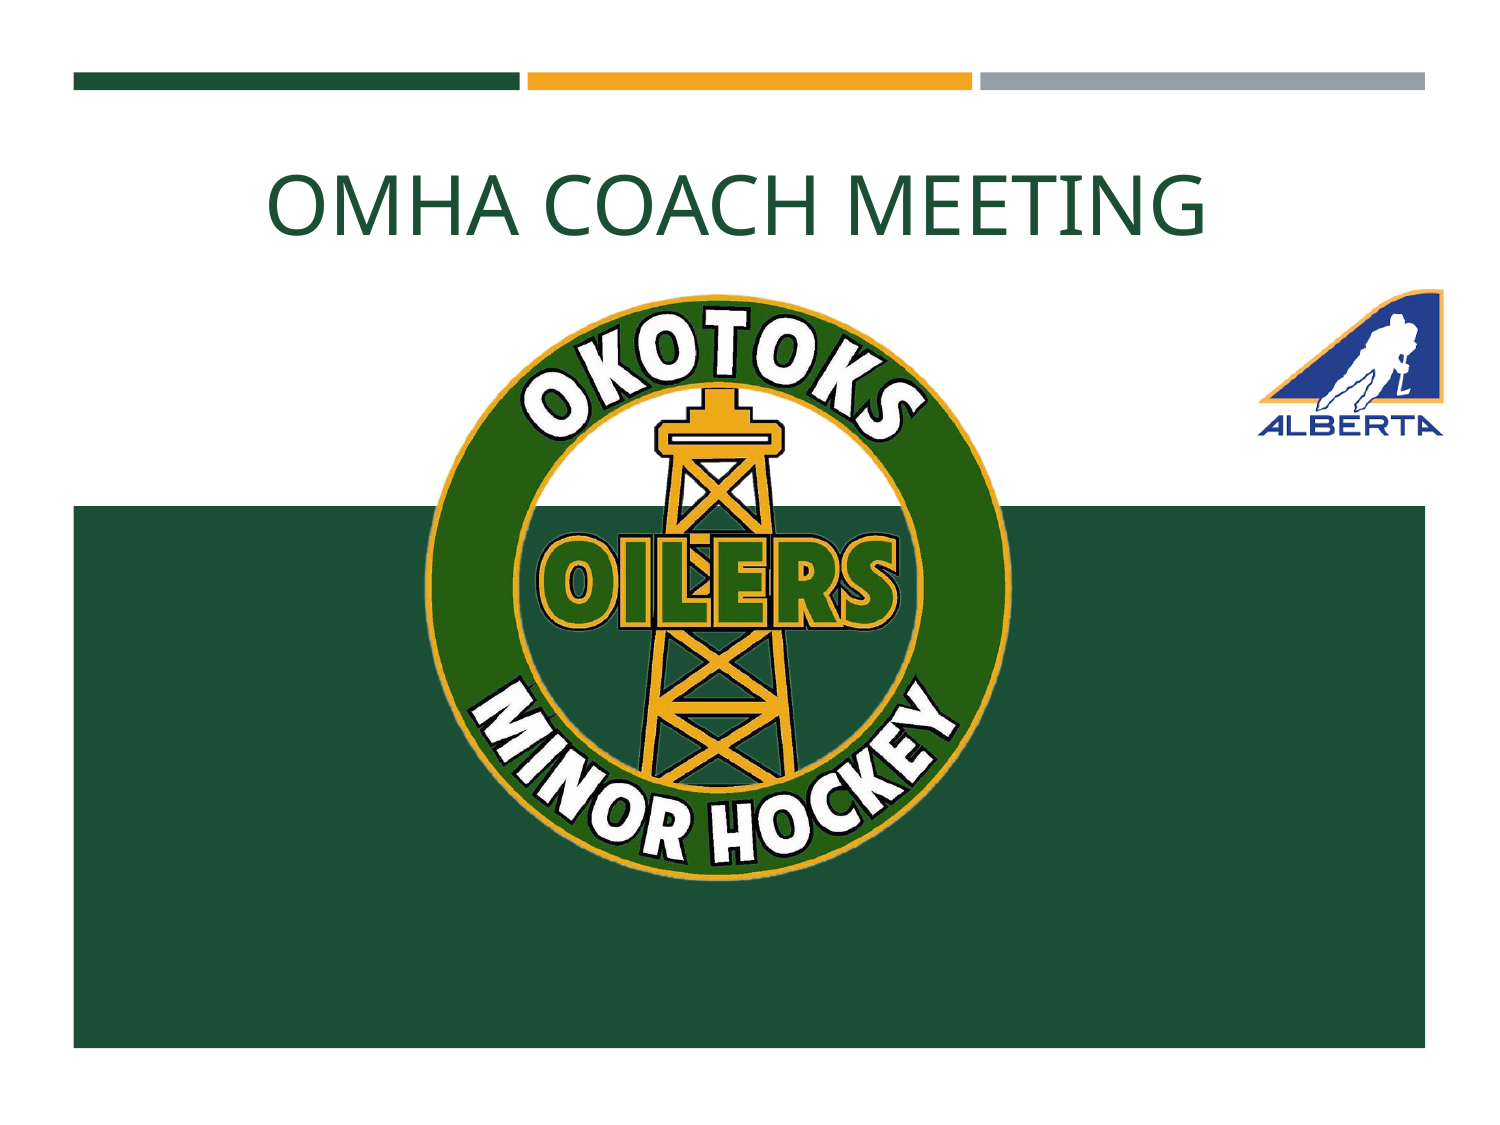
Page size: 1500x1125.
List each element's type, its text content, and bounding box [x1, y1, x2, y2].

picture [402, 270, 1036, 900]
picture [1253, 270, 1447, 464]
title OMHA COACH MEETING [87, 62, 1388, 350]
